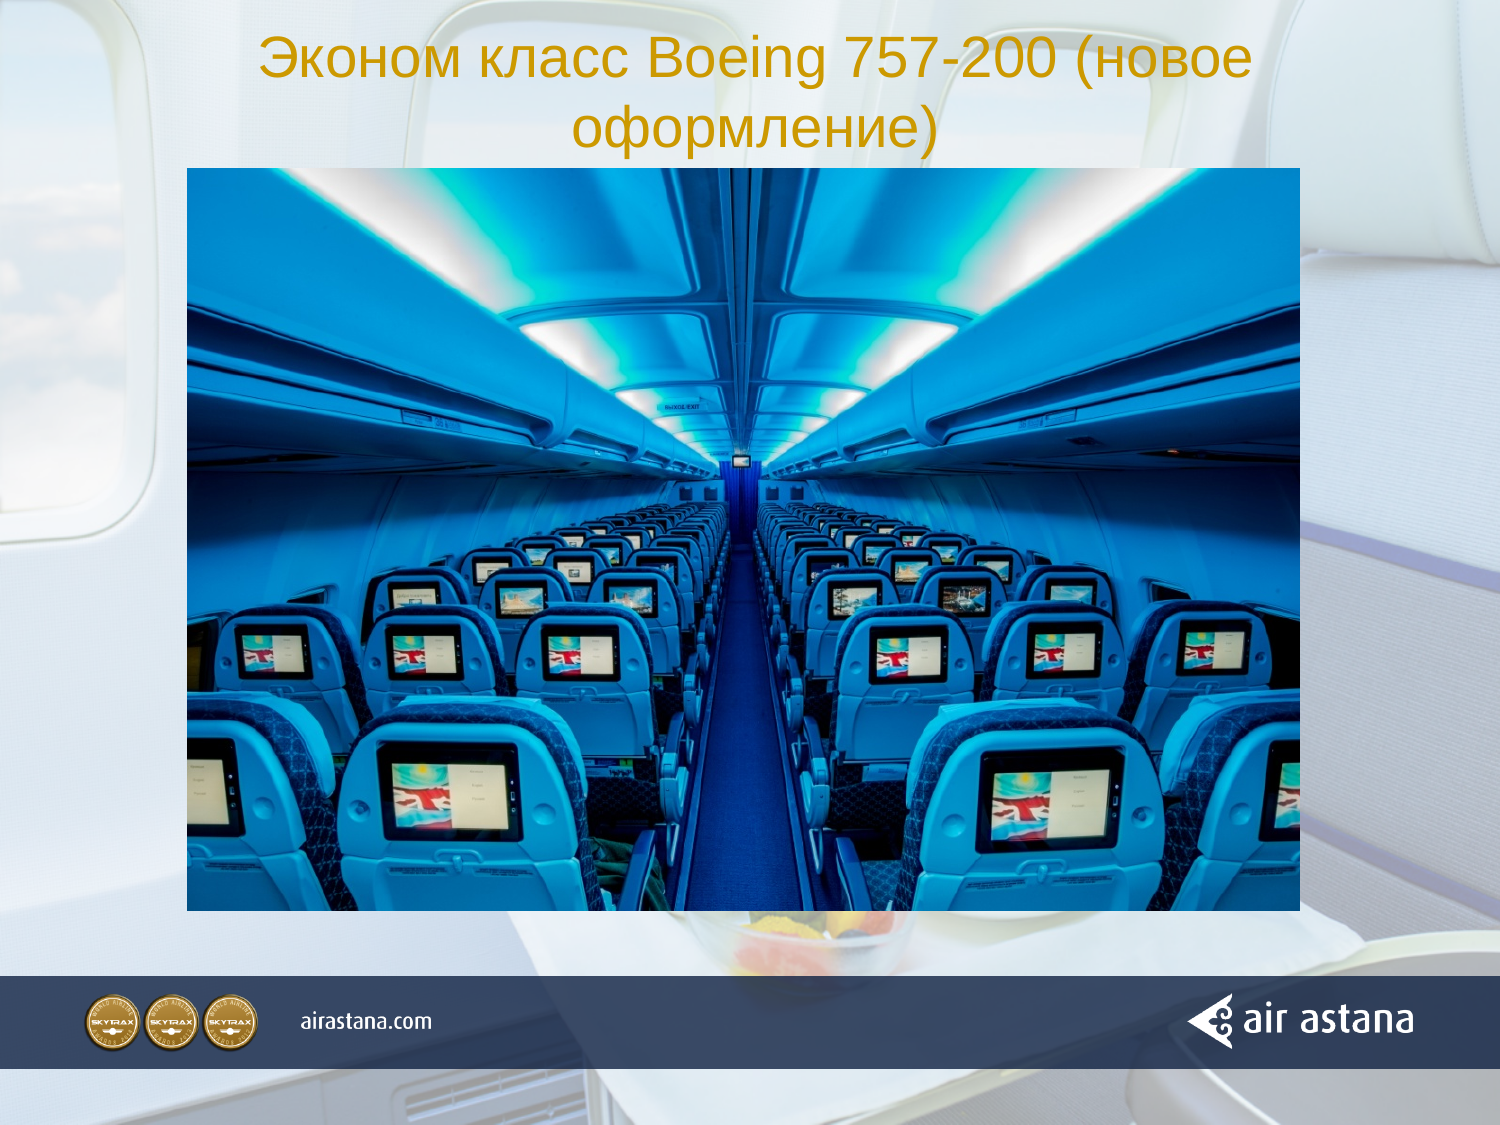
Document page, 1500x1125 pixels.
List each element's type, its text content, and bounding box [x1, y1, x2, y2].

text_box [0, 975, 1500, 1070]
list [186, 167, 1301, 912]
text_box Эконом класс Boeing 757-200 (новое оформление) [100, 11, 1412, 167]
